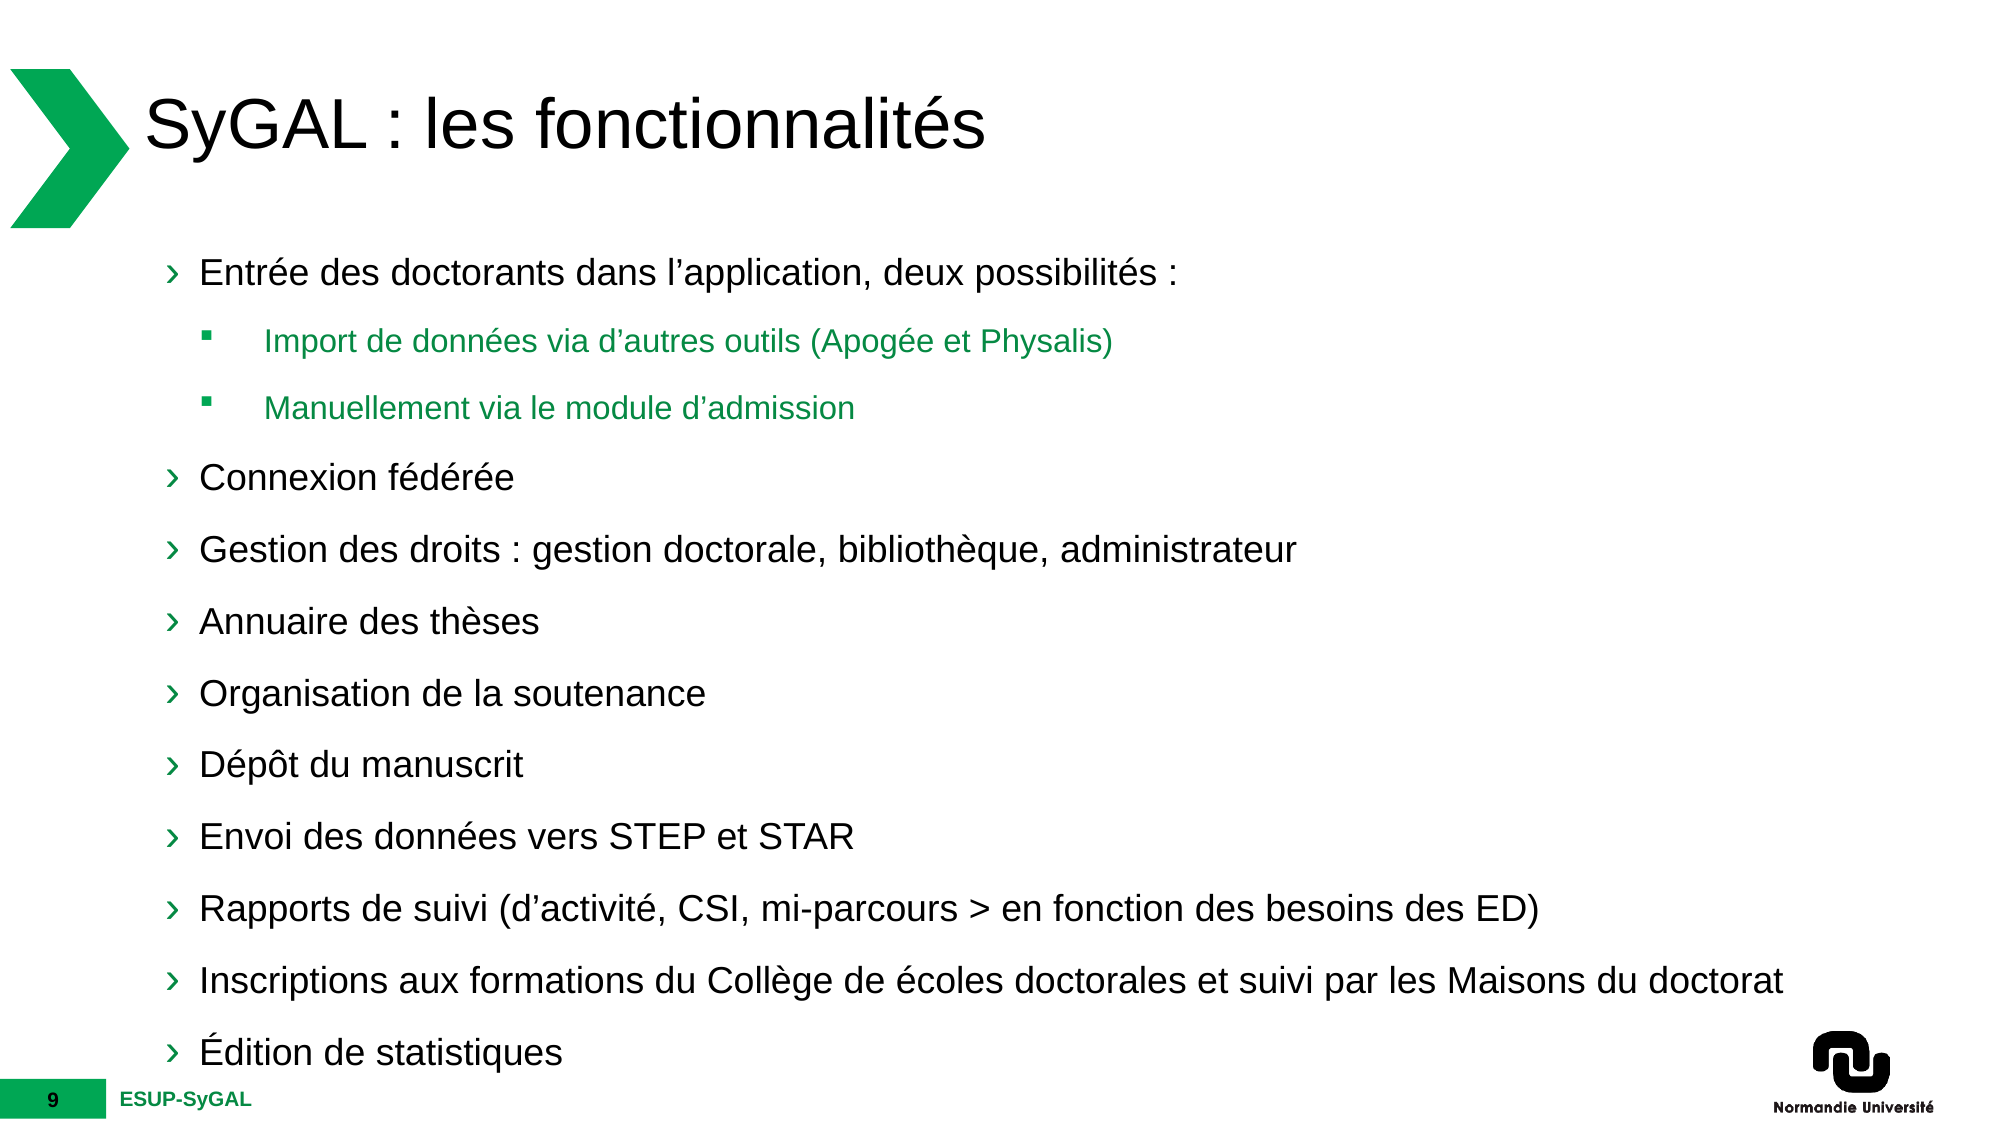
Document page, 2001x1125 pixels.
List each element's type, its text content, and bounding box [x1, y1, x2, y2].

footer ESUP-SyGAL [104, 1070, 780, 1125]
title SyGAL : les fonctionnalités [129, 69, 1934, 229]
text_box Entrée des doctorants dans l’application, deux possibilités : Import de données via d’autres outils (Apogée et Physalis) Manuellement via le module d’admission Connexion fédérée Gestion des droits : gestion doctorale, bibliothèque, administrateur Annuaire des thèses Organisation de la soutenance Dépôt du manuscrit Envoi des données vers STEP et STAR Rapports de suivi (d’activité, CSI, mi-parcours > en fonction des besoins des ED) Inscriptions aux formations du Collège de écoles doctorales et suivi par les Maisons du doctorat Édition de statistiques [150, 240, 1857, 1085]
picture [1774, 1031, 1934, 1113]
